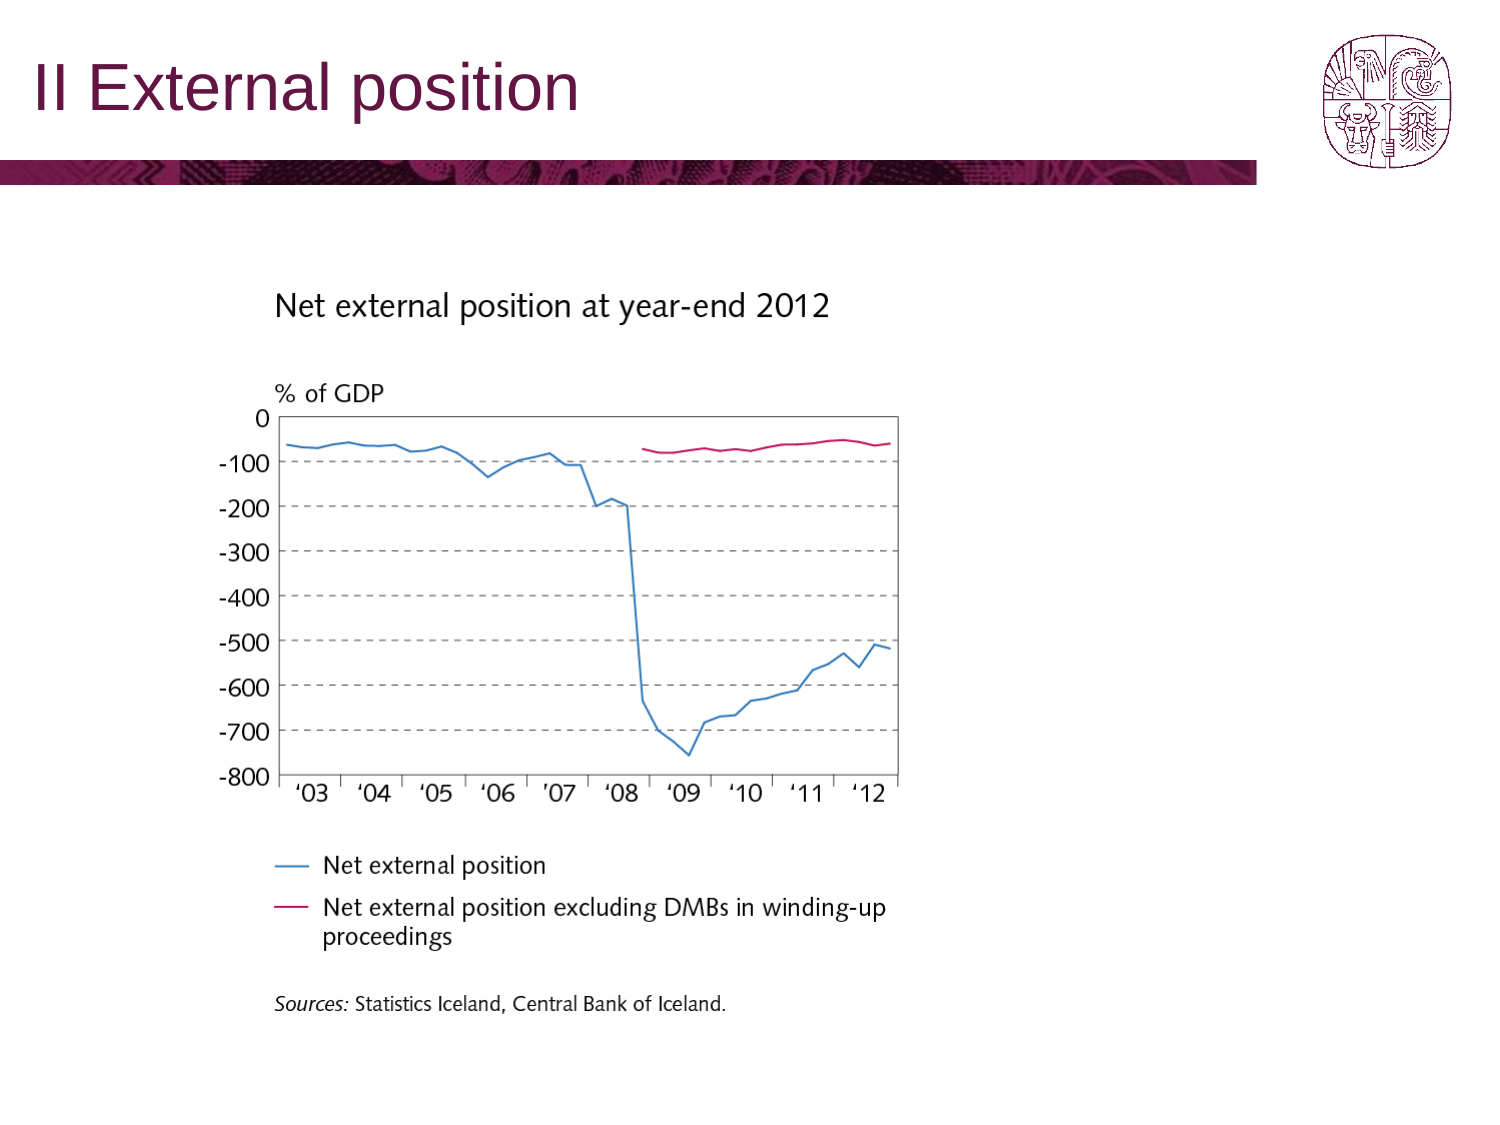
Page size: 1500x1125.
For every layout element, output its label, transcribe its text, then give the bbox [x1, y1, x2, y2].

picture [1316, 31, 1456, 173]
title II External position [17, 19, 1247, 149]
picture [218, 243, 899, 1017]
picture [0, 160, 1258, 185]
